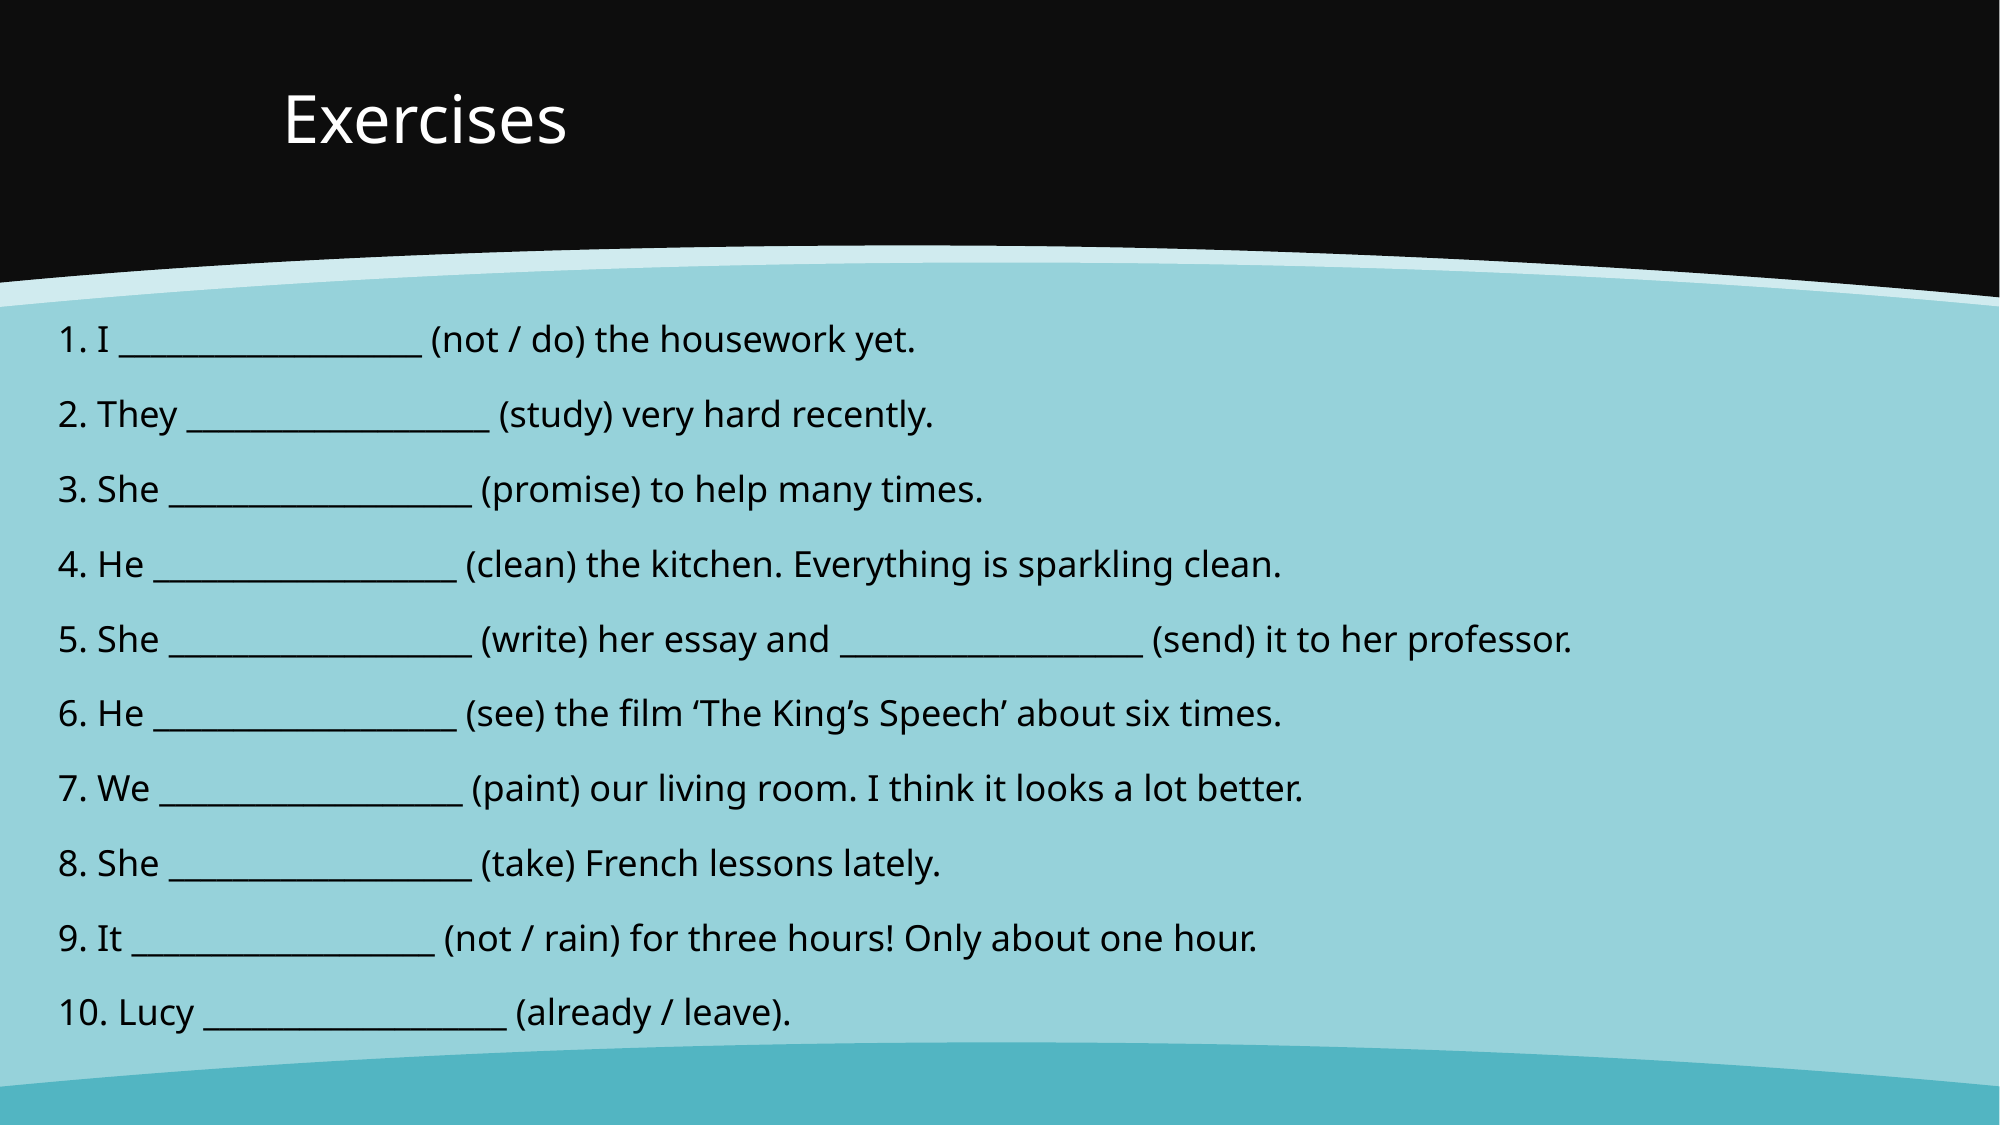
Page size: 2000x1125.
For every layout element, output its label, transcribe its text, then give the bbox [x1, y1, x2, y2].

title Exercises [267, 66, 1768, 166]
list 1. I ___________________ (not / do) the housework yet. 2. They ___________________ (study) very hard recently. 3. She ___________________ (promise) to help many times. 4. He ___________________ (clean) the kitchen. Everything is sparkling clean. 5. She ___________________ (write) her essay and ___________________ (send) it to her professor. 6. He ___________________ (see) the film ‘The King’s Speech’ about six times. 7. We ___________________ (paint) our living room. I think it looks a lot better. 8. She ___________________ (take) French lessons lately. 9. It ___________________ (not / rain) for three hours! Only about one hour. 10. Lucy ___________________ (already / leave). [42, 314, 1945, 1047]
